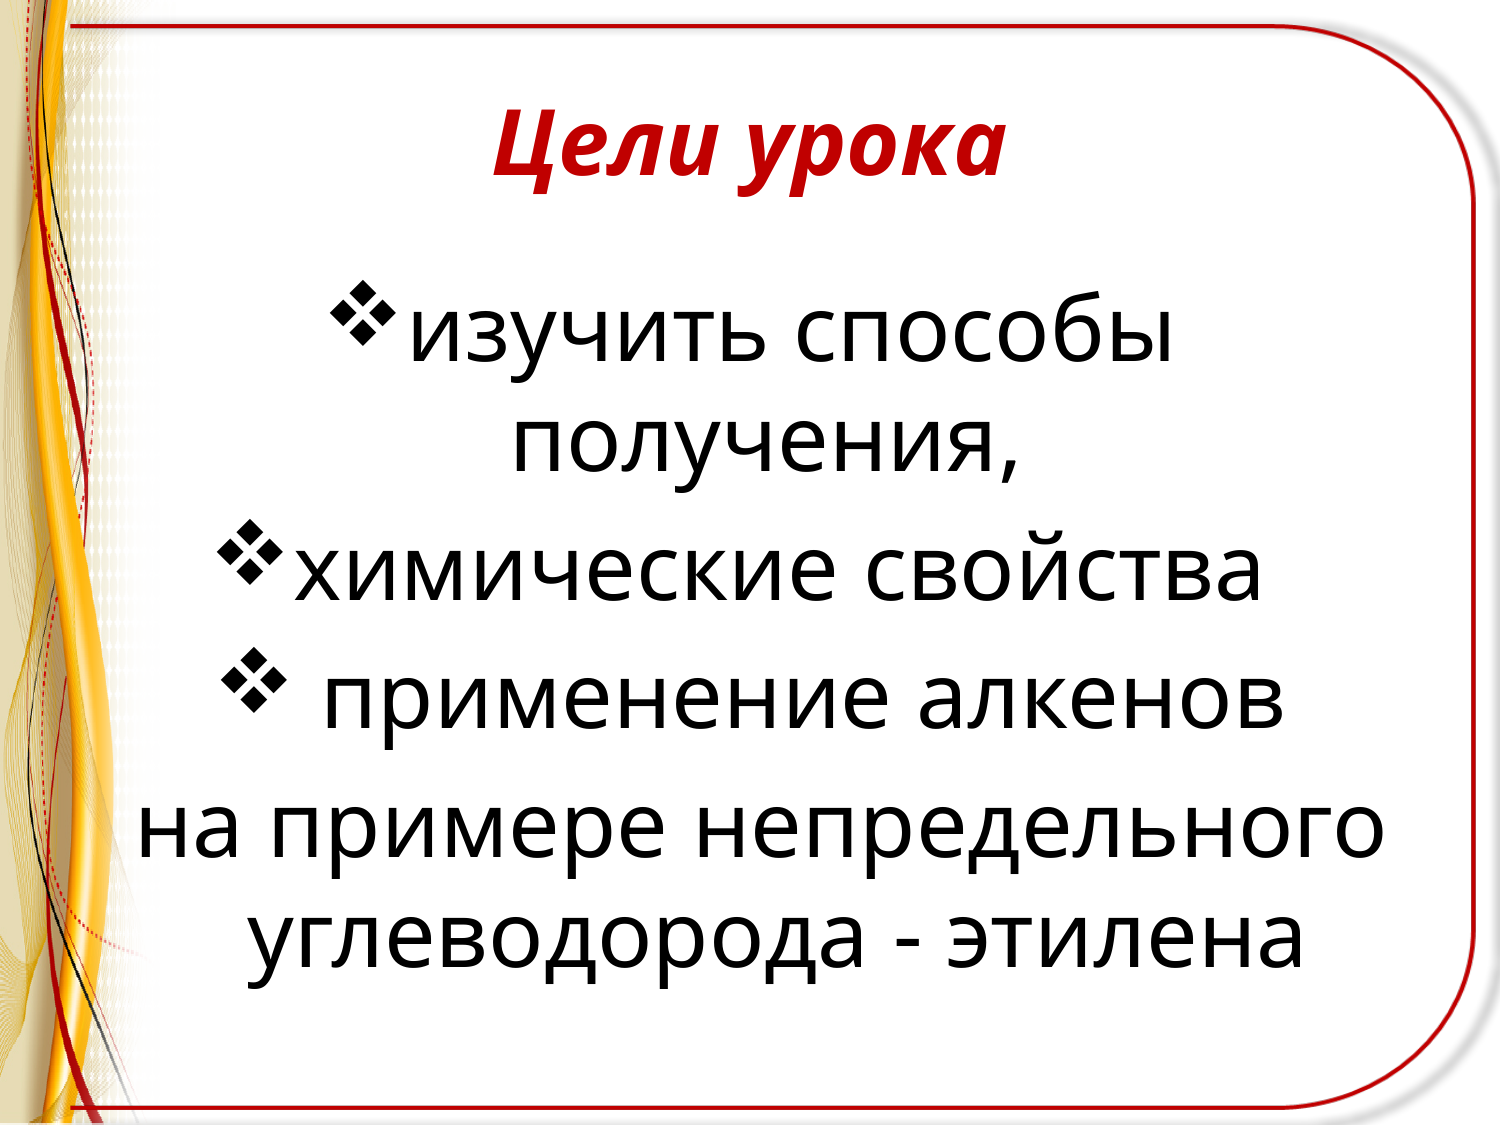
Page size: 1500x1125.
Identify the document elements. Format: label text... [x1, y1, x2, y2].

title Цели урока [75, 45, 1425, 233]
picture [0, 0, 1477, 1125]
list изучить способы получения, химические свойства применение алкенов на примере непредельного углеводорода - этилена [75, 262, 1425, 1005]
